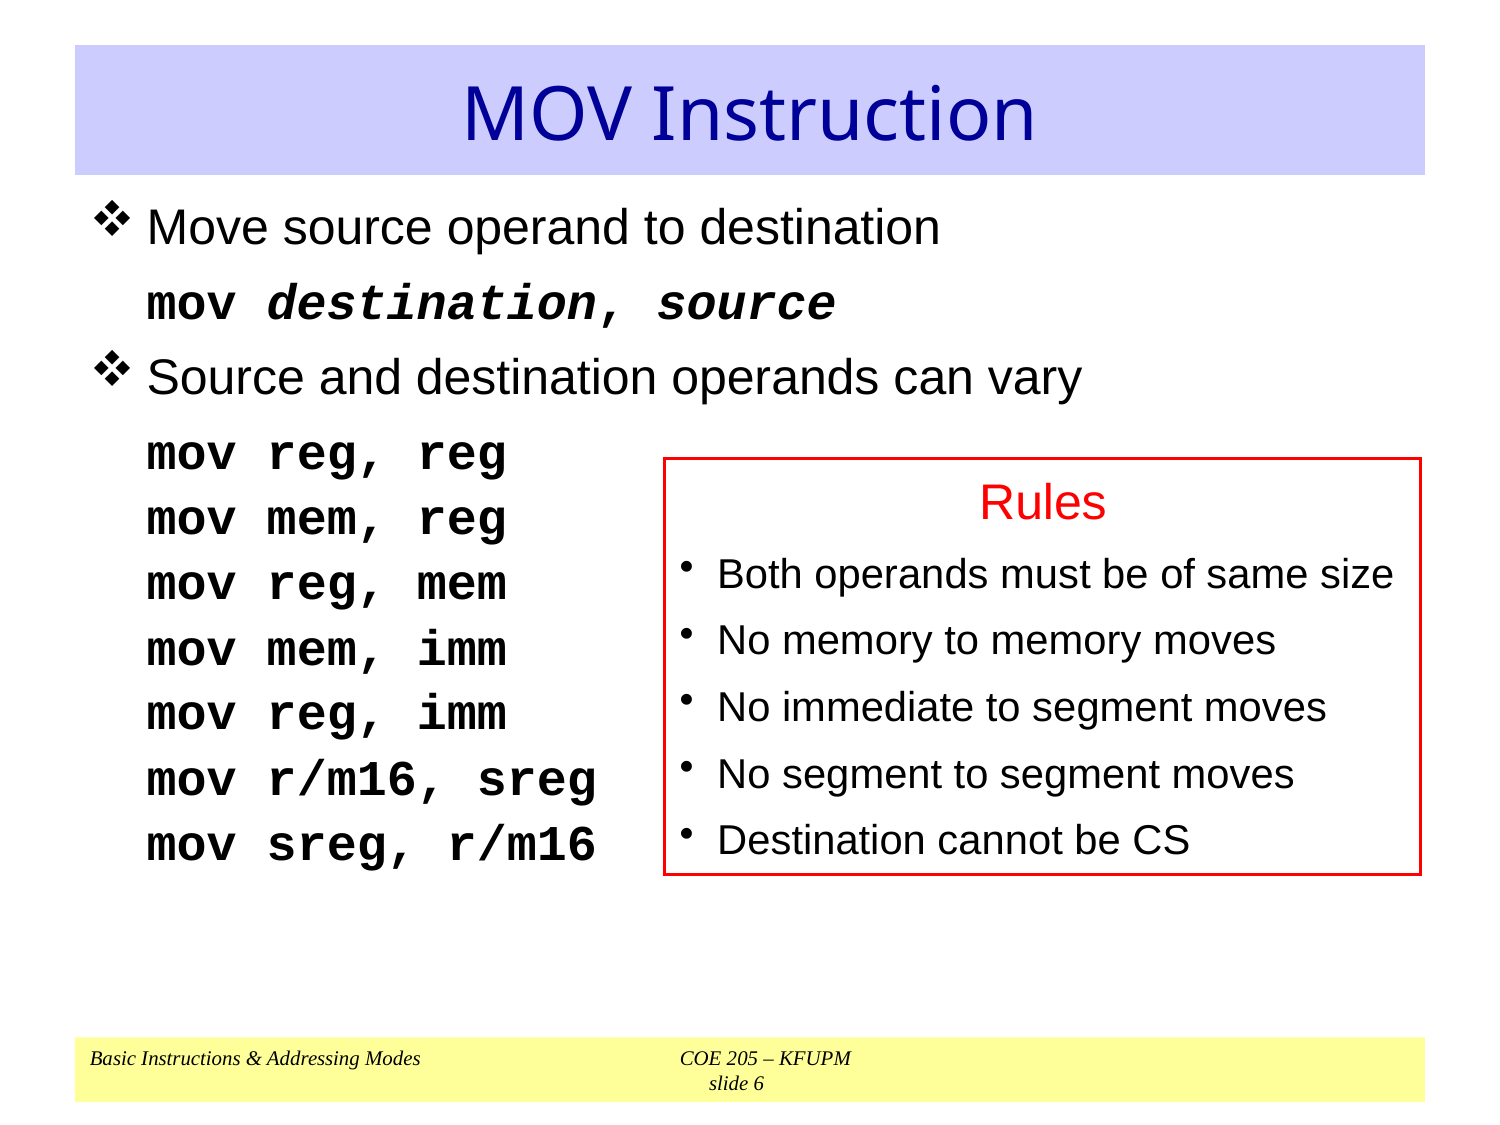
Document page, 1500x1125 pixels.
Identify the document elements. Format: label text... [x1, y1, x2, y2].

title MOV Instruction [74, 44, 1426, 176]
text_box Rules Both operands must be of same size No memory to memory moves No immediate to segment moves No segment to segment moves Destination cannot be CS [664, 458, 1421, 875]
text_box Move source operand to destination mov destination, source Source and destination operands can vary mov reg, reg mov mem, reg mov reg, mem mov mem, imm mov reg, imm mov r/m16, sreg mov sreg, r/m16 [74, 187, 1425, 1032]
